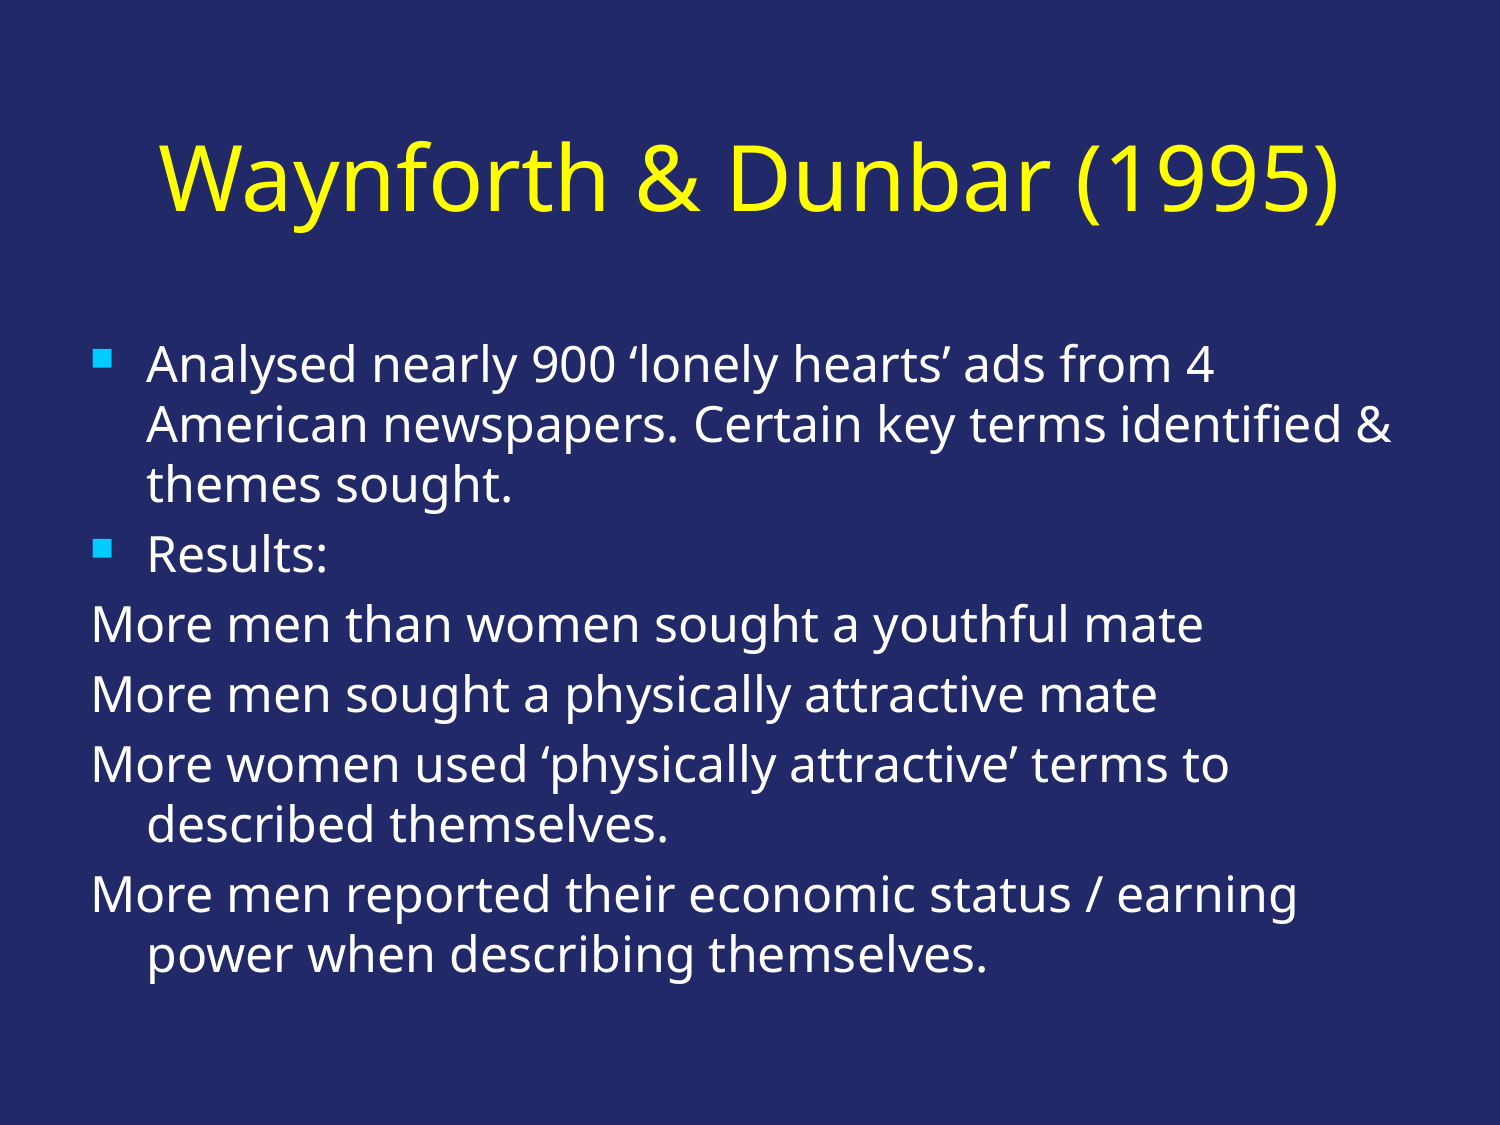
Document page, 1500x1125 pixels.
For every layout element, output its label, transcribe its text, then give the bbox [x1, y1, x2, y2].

list Analysed nearly 900 ‘lonely hearts’ ads from 4 American newspapers. Certain key terms identified & themes sought. Results: More men than women sought a youthful mate More men sought a physically attractive mate More women used ‘physically attractive’ terms to described themselves. More men reported their economic status / earning power when describing themselves. [74, 324, 1426, 1001]
title Waynforth & Dunbar (1995) [74, 62, 1426, 288]
